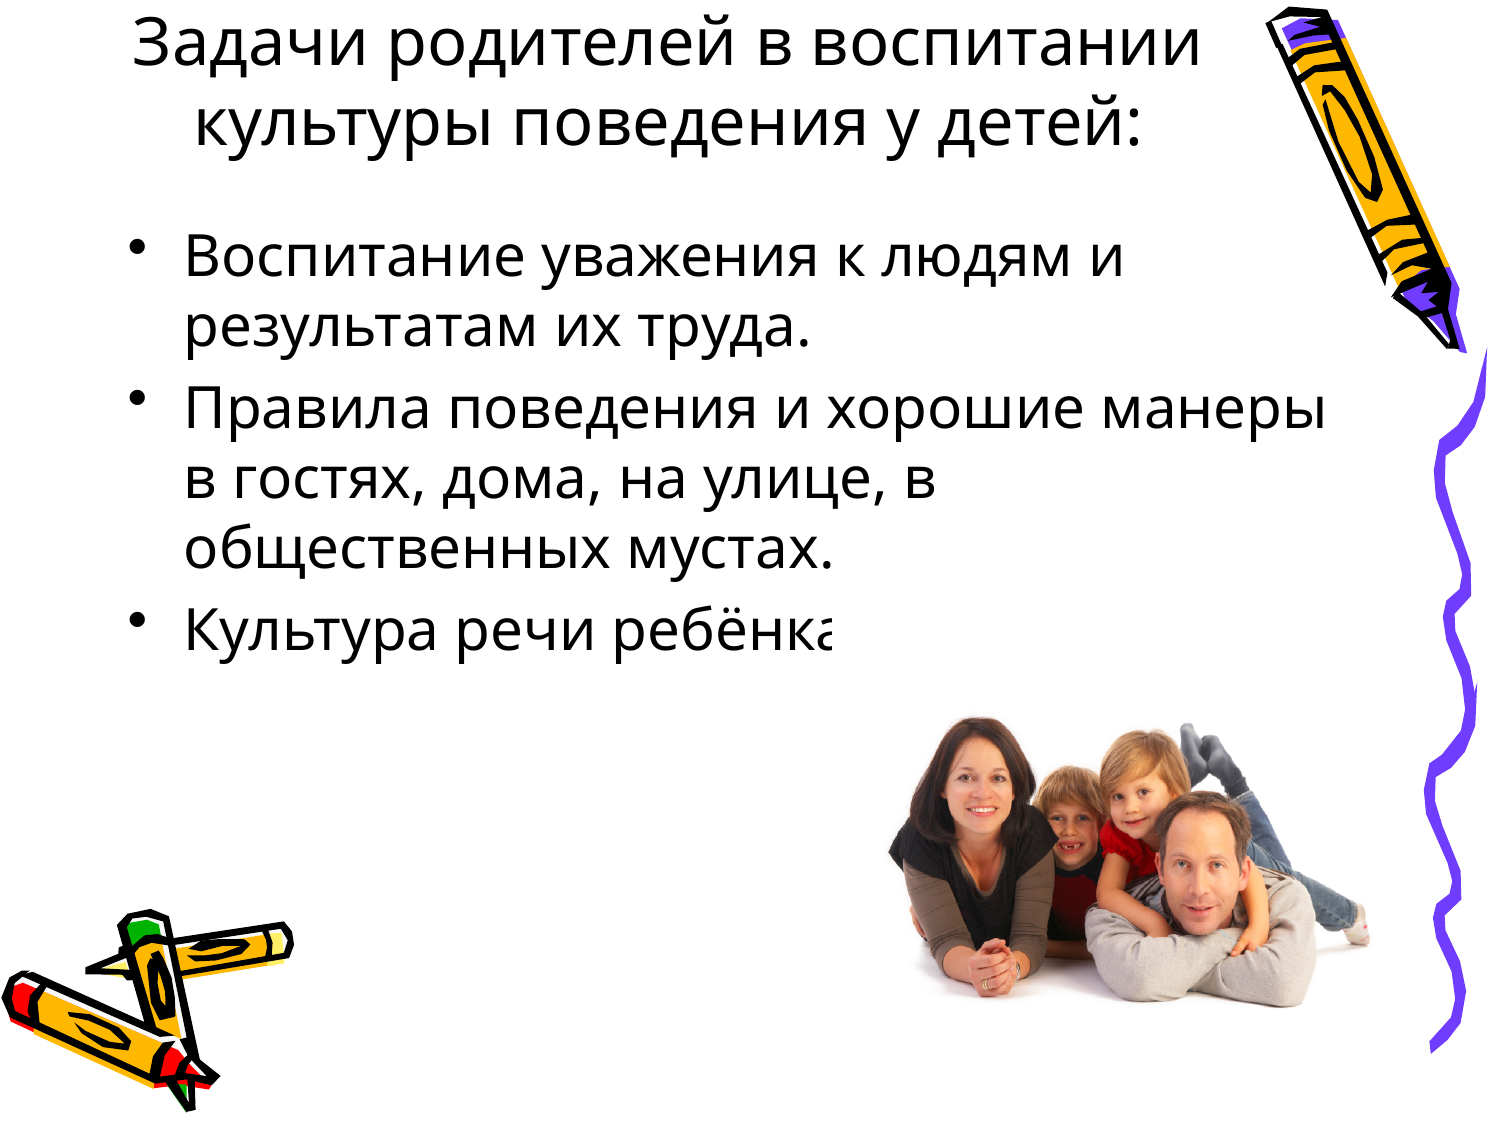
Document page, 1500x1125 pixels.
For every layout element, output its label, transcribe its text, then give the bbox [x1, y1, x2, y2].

list Воспитание уважения к людям и результатам их труда. Правила поведения и хорошие манеры в гостях, дома, на улице, в общественных мустах. Культура речи ребёнка. [112, 210, 1376, 997]
title Задачи родителей в воспитании культуры поведения у детей: [105, 34, 1233, 247]
picture [831, 609, 1414, 1058]
